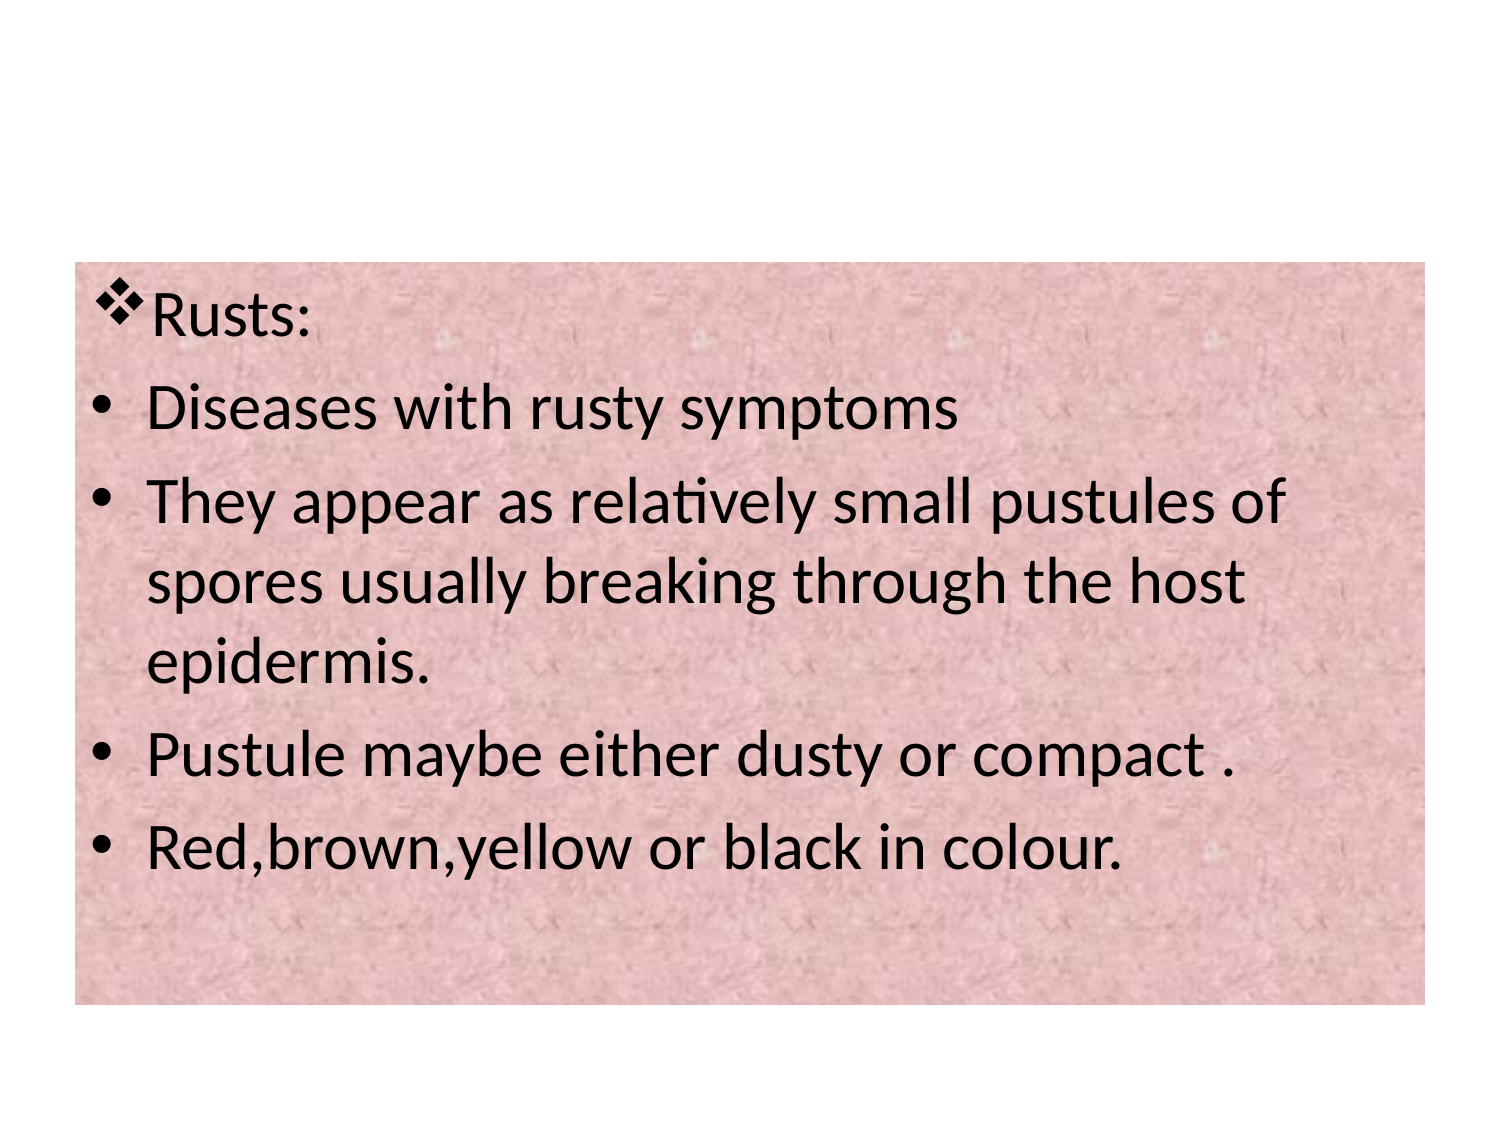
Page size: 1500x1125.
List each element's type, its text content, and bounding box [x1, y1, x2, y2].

list Rusts: Diseases with rusty symptoms They appear as relatively small pustules of spores usually breaking through the host epidermis. Pustule maybe either dusty or compact . Red,brown,yellow or black in colour. [75, 262, 1425, 1005]
